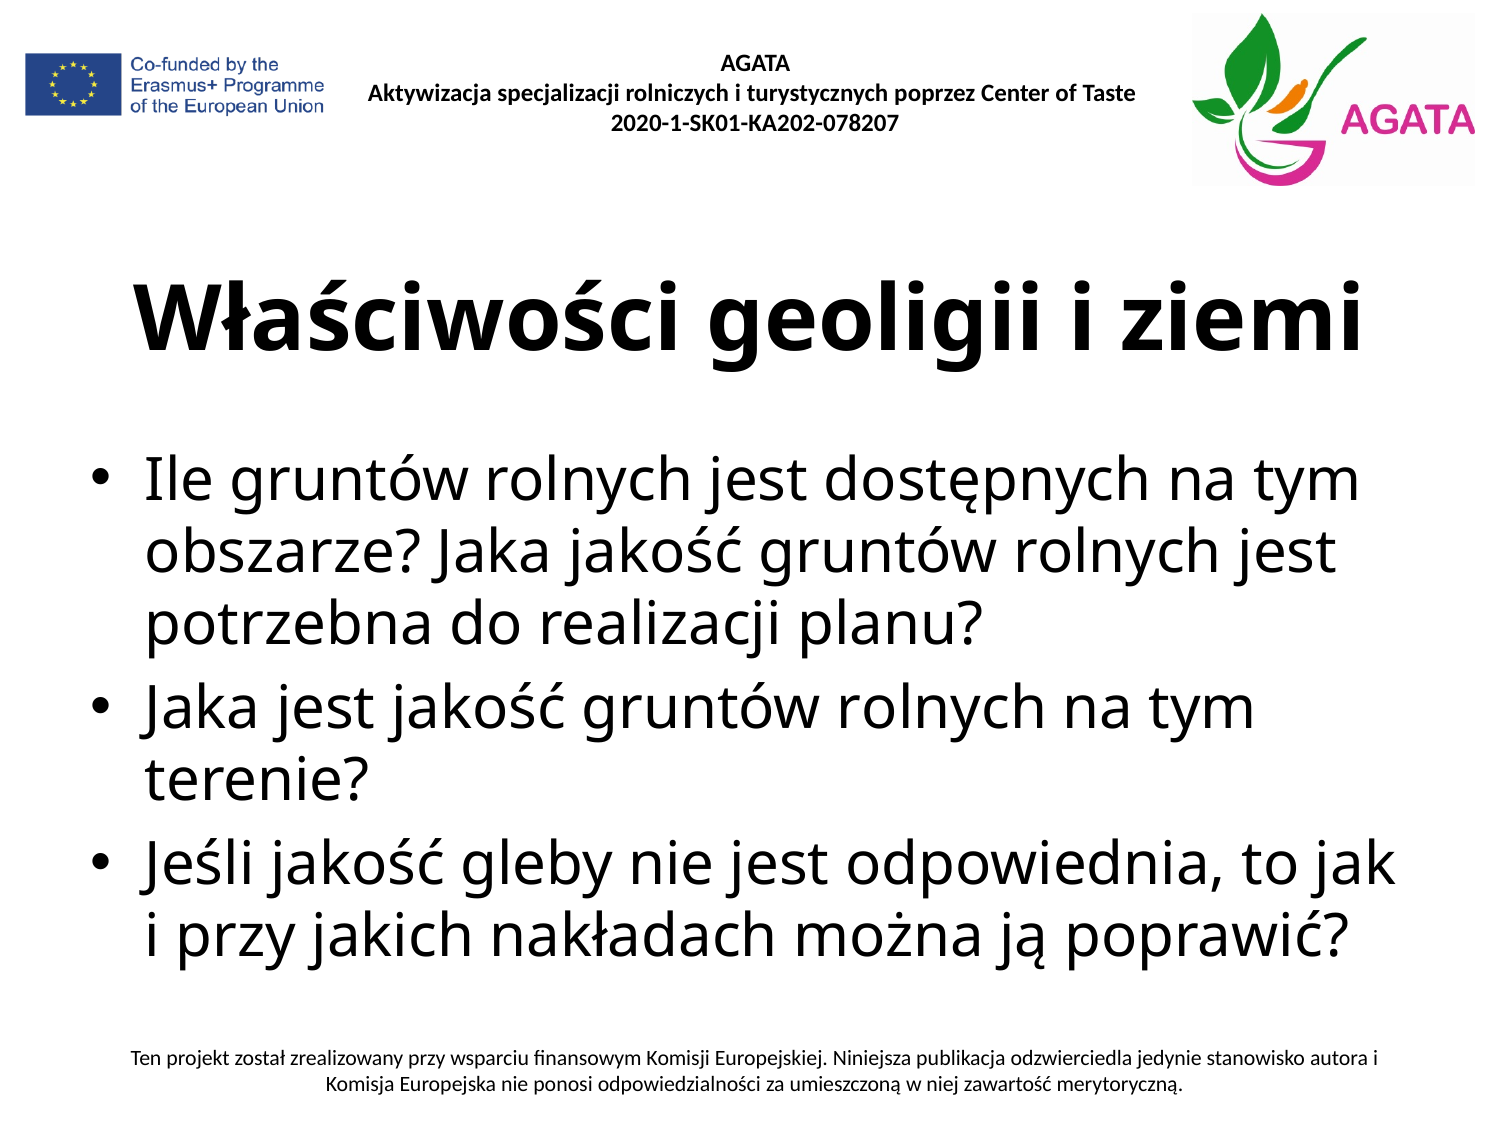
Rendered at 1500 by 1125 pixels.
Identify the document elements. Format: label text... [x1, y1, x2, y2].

picture [25, 53, 333, 120]
picture [1192, 13, 1475, 186]
list Ile gruntów rolnych jest dostępnych na tym obszarze? Jaka jakość gruntów rolnych jest potrzebna do realizacji planu? Jaka jest jakość gruntów rolnych na tym terenie? Jeśli jakość gleby nie jest odpowiednia, to jak i przy jakich nakładach można ją poprawić? [75, 432, 1425, 1005]
title Właściwości geoligii i ziemi [75, 219, 1425, 408]
